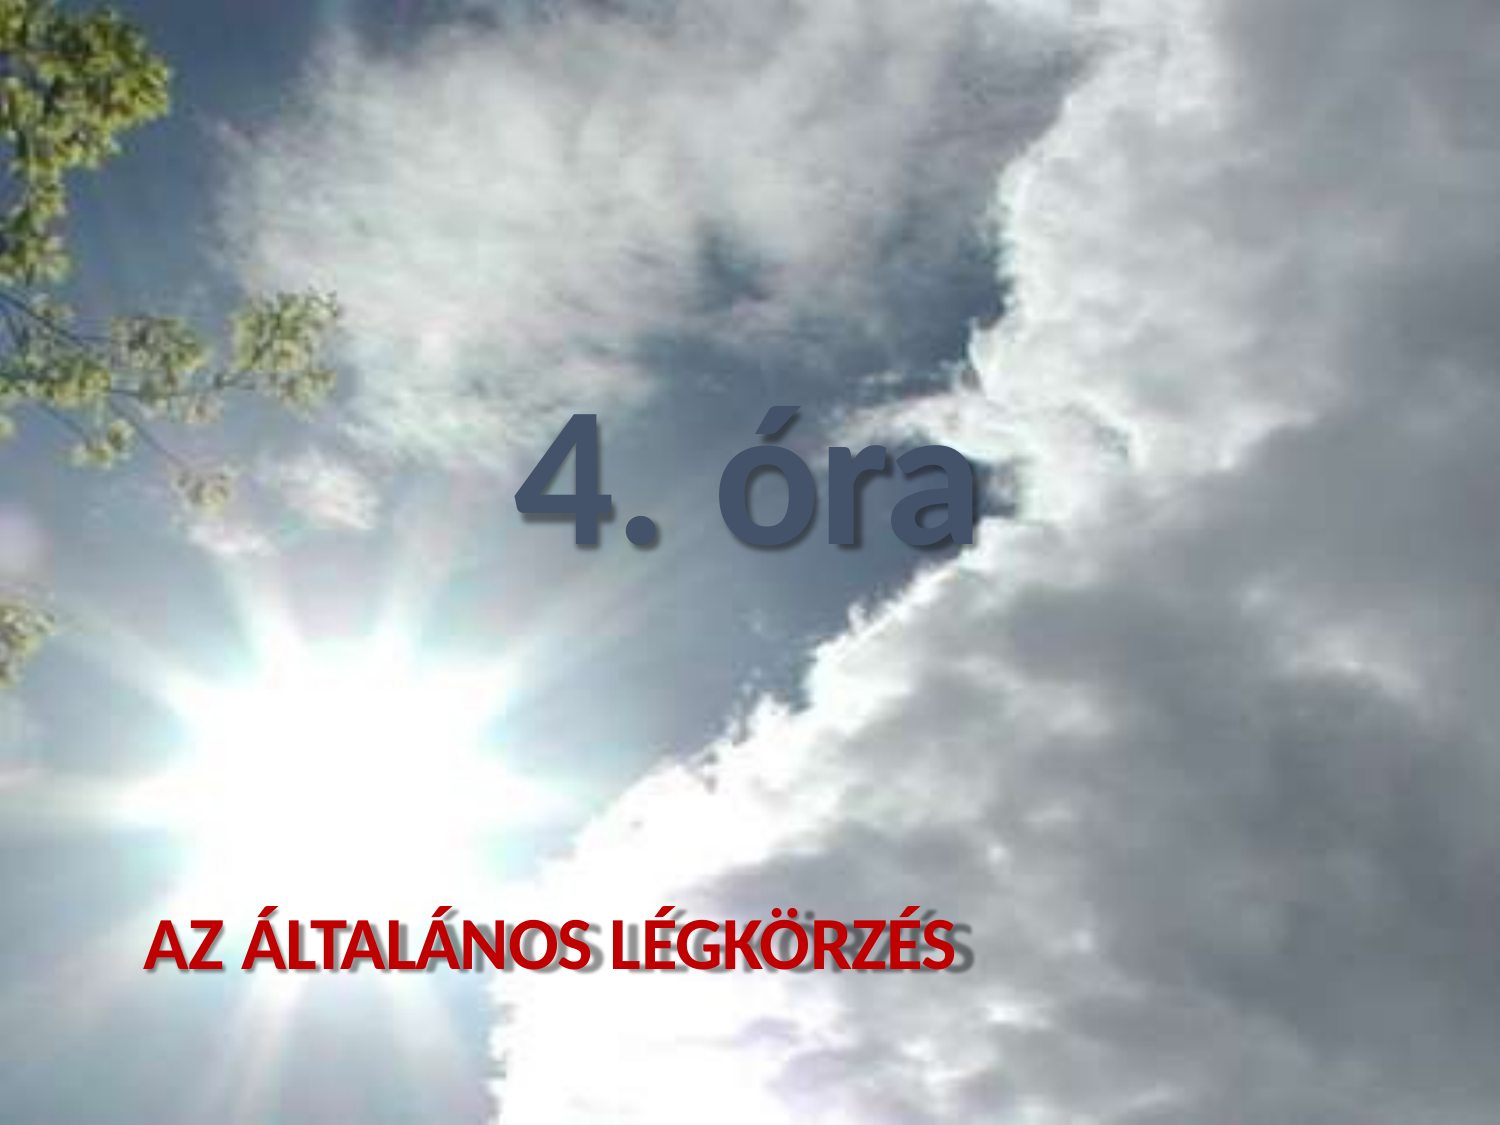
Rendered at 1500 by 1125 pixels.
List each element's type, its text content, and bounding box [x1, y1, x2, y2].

text_box AZ ÁLTALÁNOS LÉGKÖRZÉS [141, 892, 975, 985]
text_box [390, 294, 1119, 611]
picture [0, 0, 1500, 1125]
